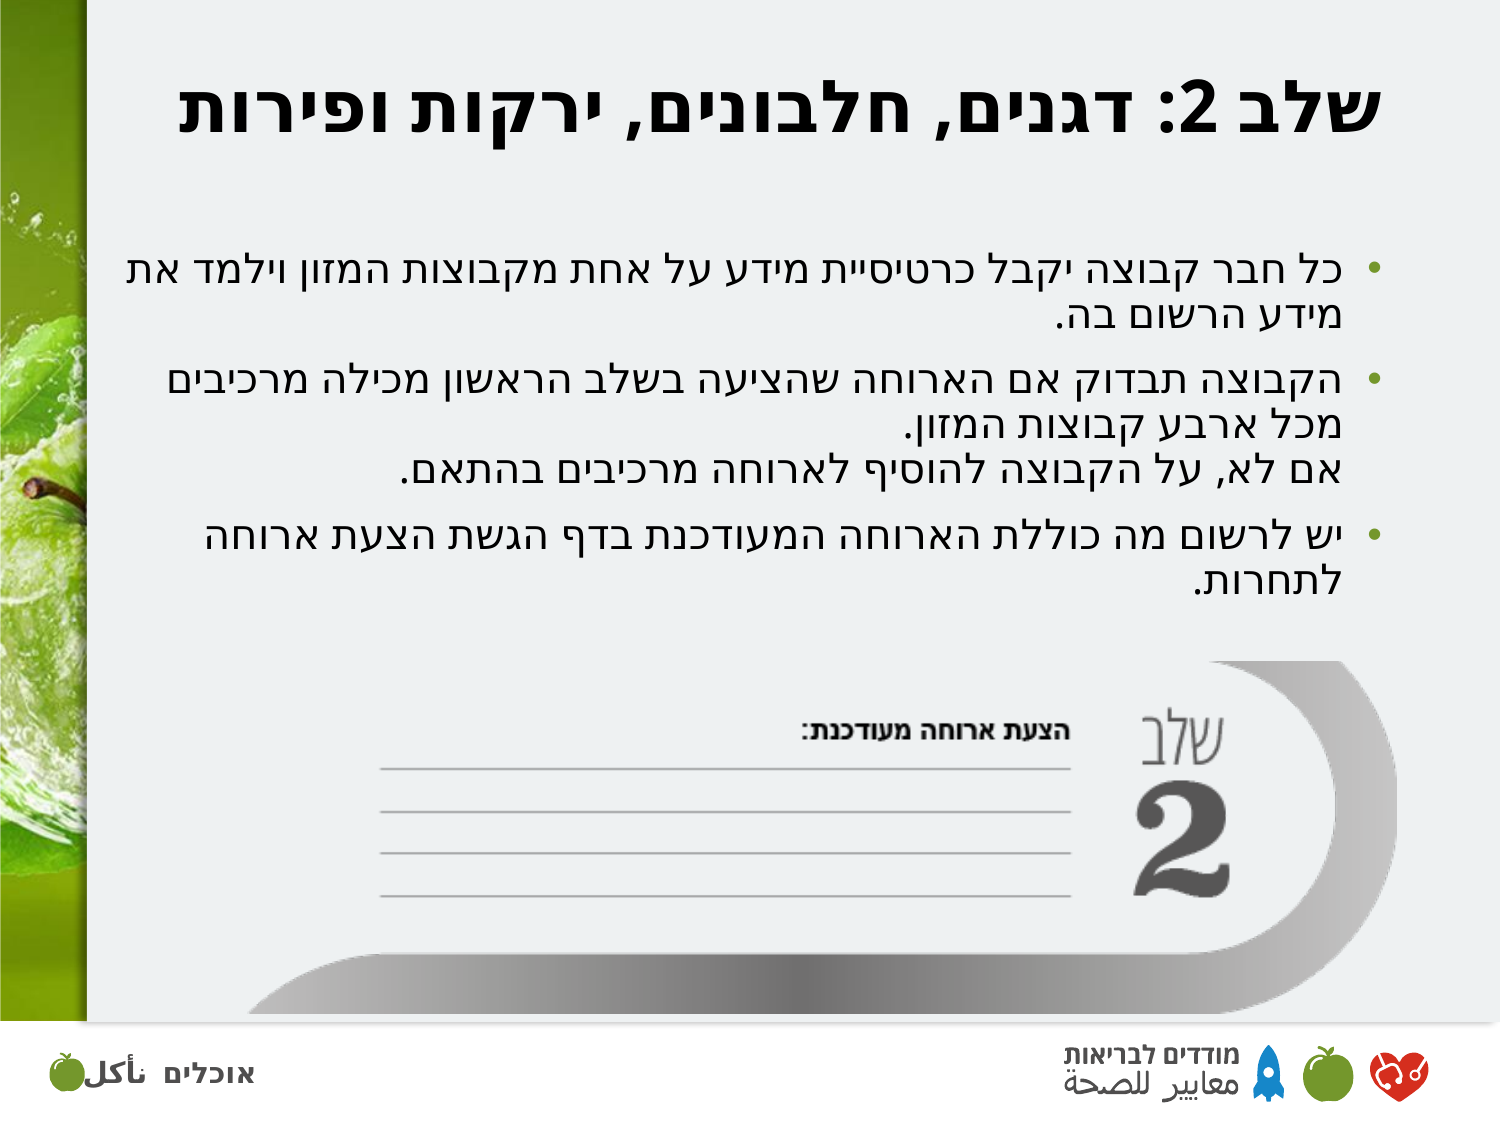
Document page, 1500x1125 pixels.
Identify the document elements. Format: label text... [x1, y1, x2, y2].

list כל חבר קבוצה יקבל כרטיסיית מידע על אחת מקבוצות המזון וילמד את מידע הרשום בה. הקבוצה תבדוק אם הארוחה שהציעה בשלב הראשון מכילה מרכיבים מכל ארבע קבוצות המזון. אם לא, על הקבוצה להוסיף לארוחה מרכיבים בהתאם. יש לרשום מה כוללת הארוחה המעודכנת בדף הגשת הצעת ארוחה לתחרות. [103, 239, 1397, 891]
title שלב 2: דגנים, חלבונים, ירקות ופירות [103, 0, 1397, 218]
picture [0, 0, 86, 1021]
picture [185, 661, 1397, 1014]
